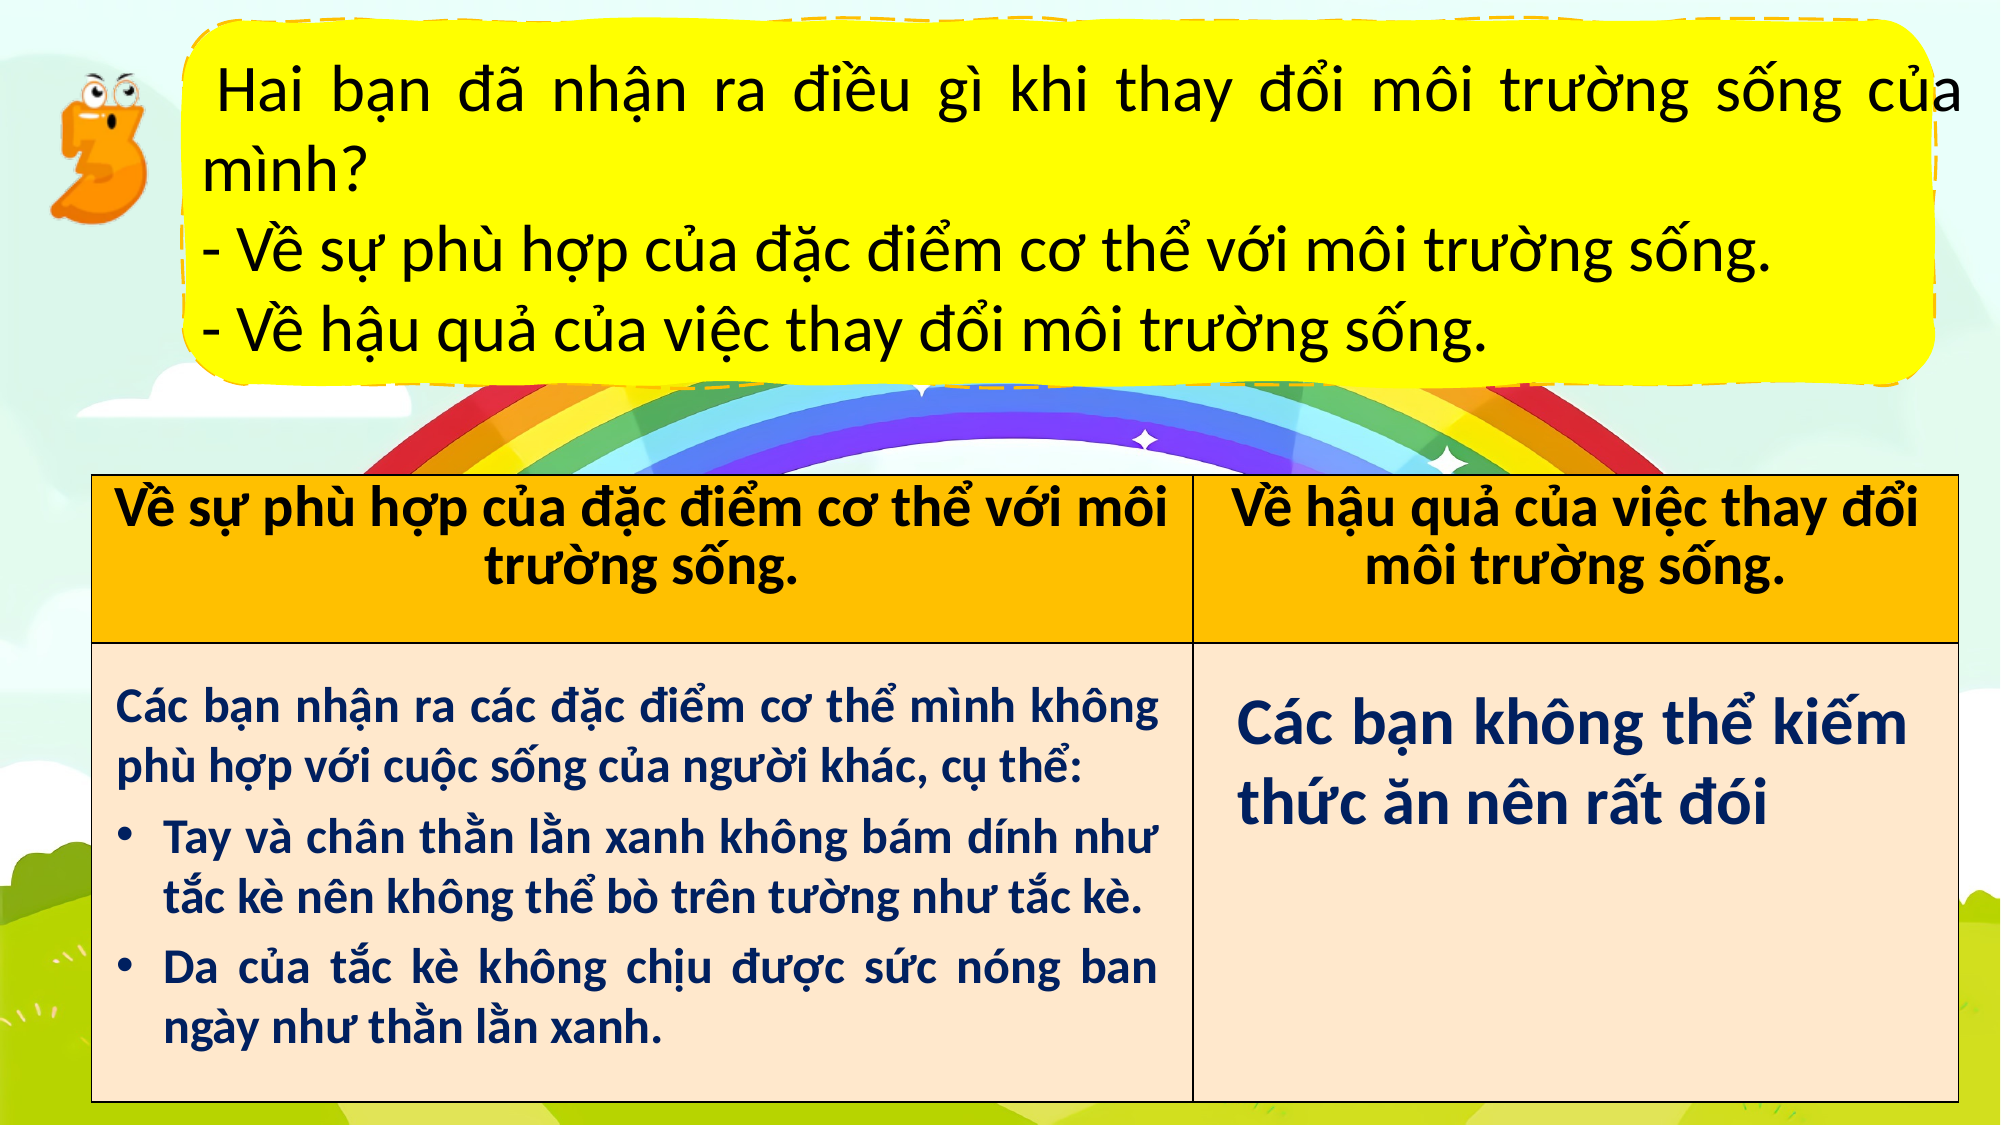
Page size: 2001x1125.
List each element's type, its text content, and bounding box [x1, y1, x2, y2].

table_cell [92, 644, 1192, 1101]
table_cell [1194, 644, 1958, 1101]
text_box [35, 20, 1981, 385]
table_header Về sự phù hợp của đặc điểm cơ thể với môi trường sống. [92, 476, 1192, 642]
text_box Các bạn không thể kiếm thức ăn nên rất đói [1222, 670, 1925, 846]
picture [0, 0, 2001, 1125]
text_box Các bạn nhận ra các đặc điểm cơ thể mình không phù hợp với cuộc sống của người khác, cụ thể: Tay và chân thằn lằn xanh không bám dính như tắc kè nên không thể bò trên tường như tắc kè. Da của tắc kè không chịu được sức nóng ban ngày như thằn lằn xanh. [101, 665, 1175, 1062]
table_header Về hậu quả của việc thay đổi môi trường sống. [1194, 476, 1958, 642]
